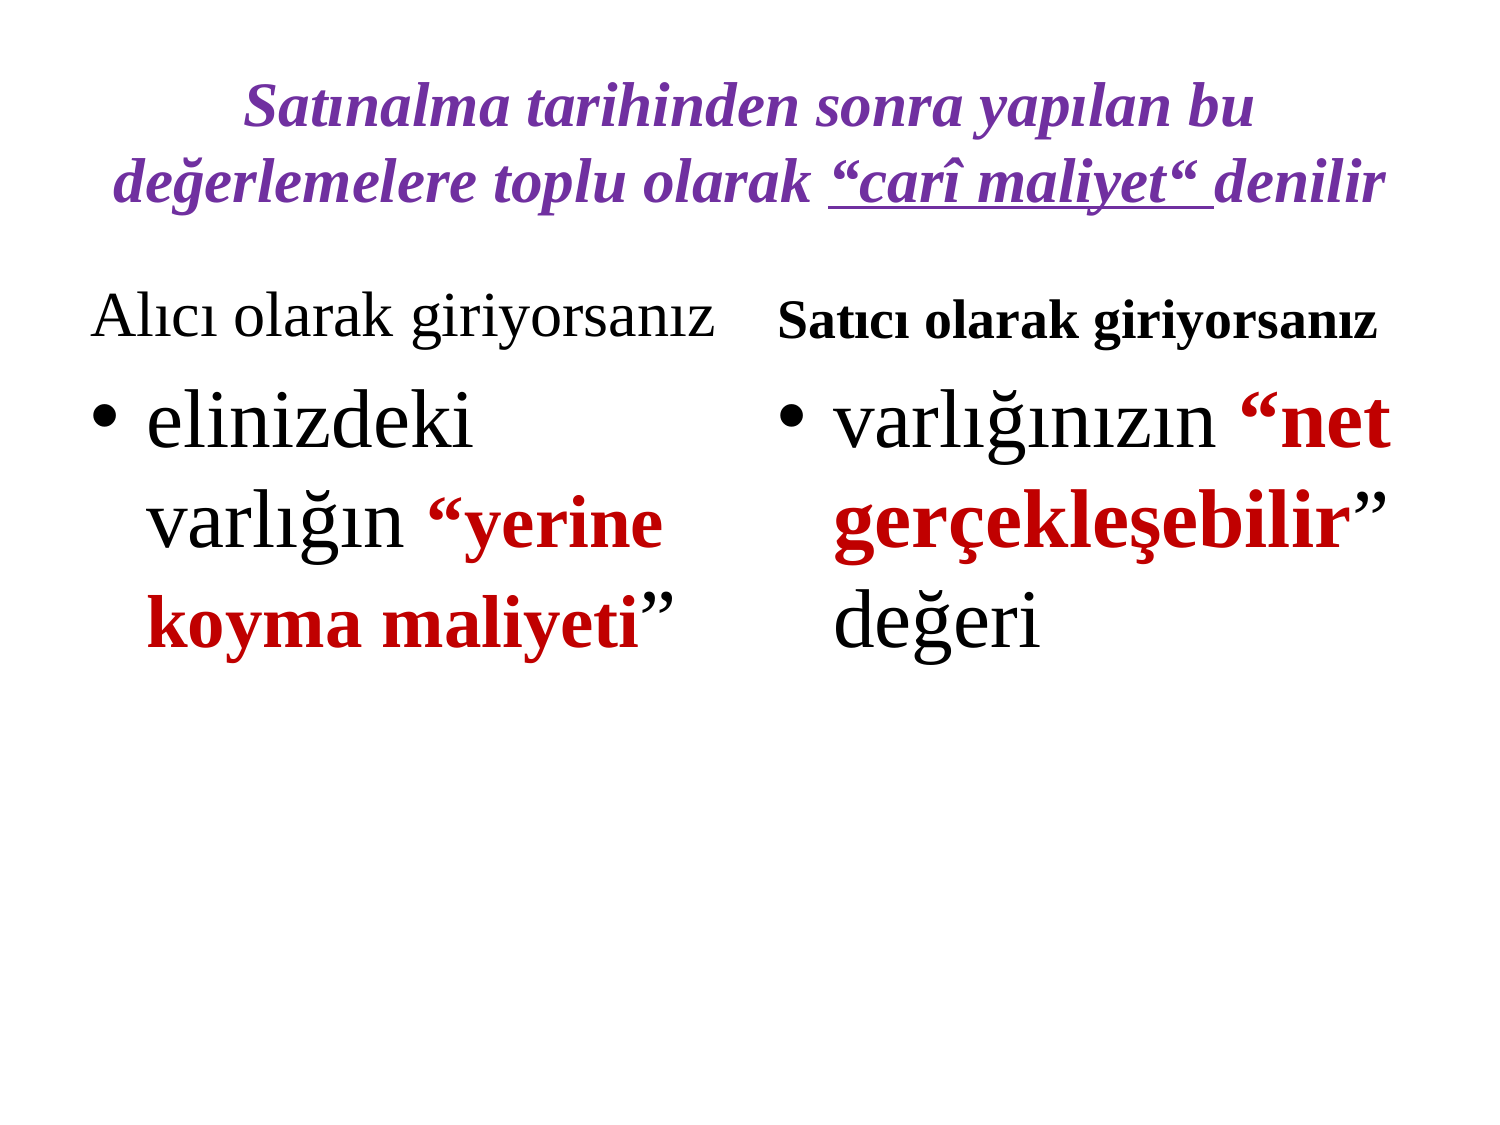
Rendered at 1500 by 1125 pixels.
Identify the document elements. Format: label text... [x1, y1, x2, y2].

list elinizdeki varlığın “yerine koyma maliyeti” [75, 356, 738, 1005]
list Satıcı olarak giriyorsanız [761, 251, 1425, 356]
list Alıcı olarak giriyorsanız [75, 251, 738, 356]
list varlığınızın “net gerçekleşebilir” değeri [761, 356, 1425, 1005]
title Satınalma tarihinden sonra yapılan bu değerlemelere toplu olarak “carî maliyet“ denilir [75, 45, 1425, 233]
